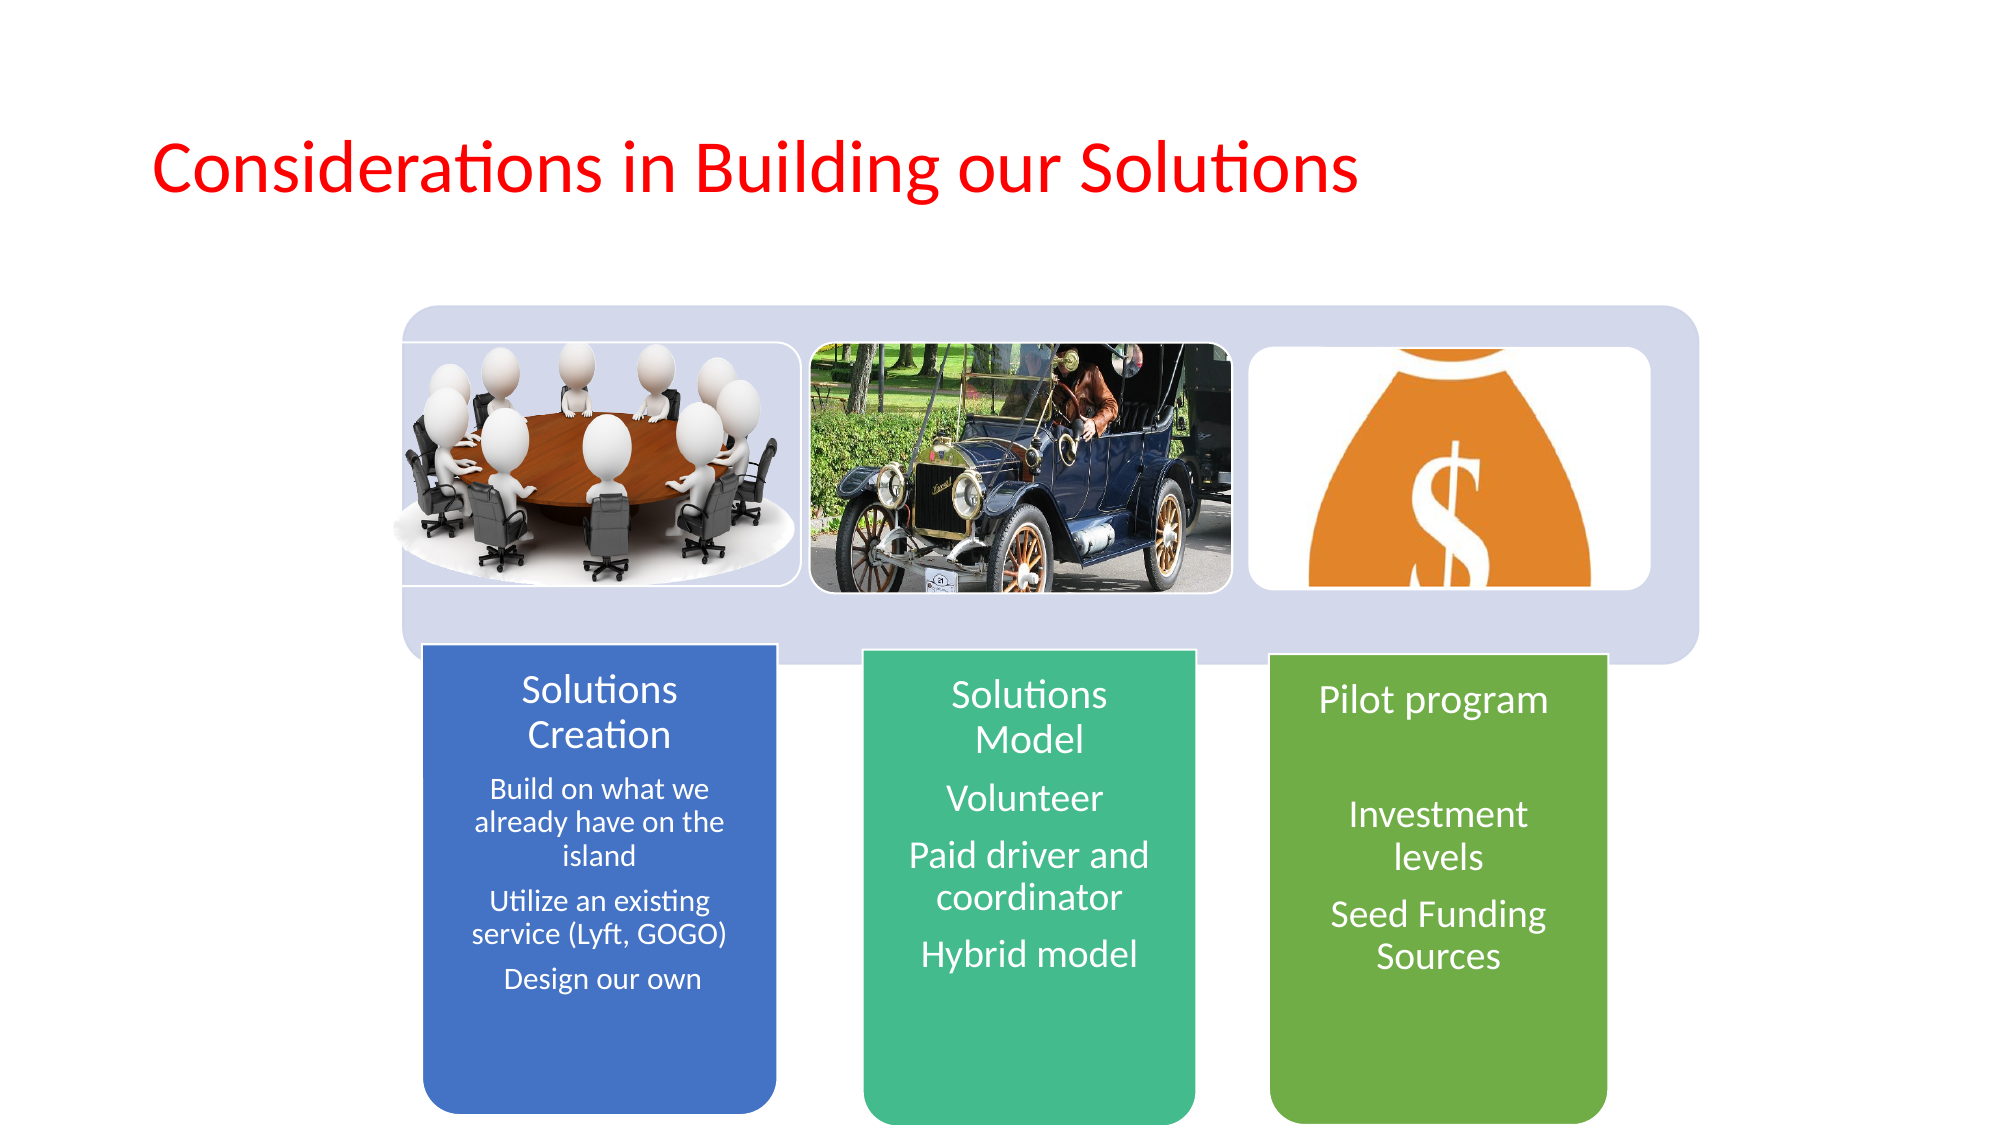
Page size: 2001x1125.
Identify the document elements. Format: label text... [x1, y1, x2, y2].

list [284, 268, 1883, 1125]
title Considerations in Building our Solutions [137, 59, 1863, 278]
